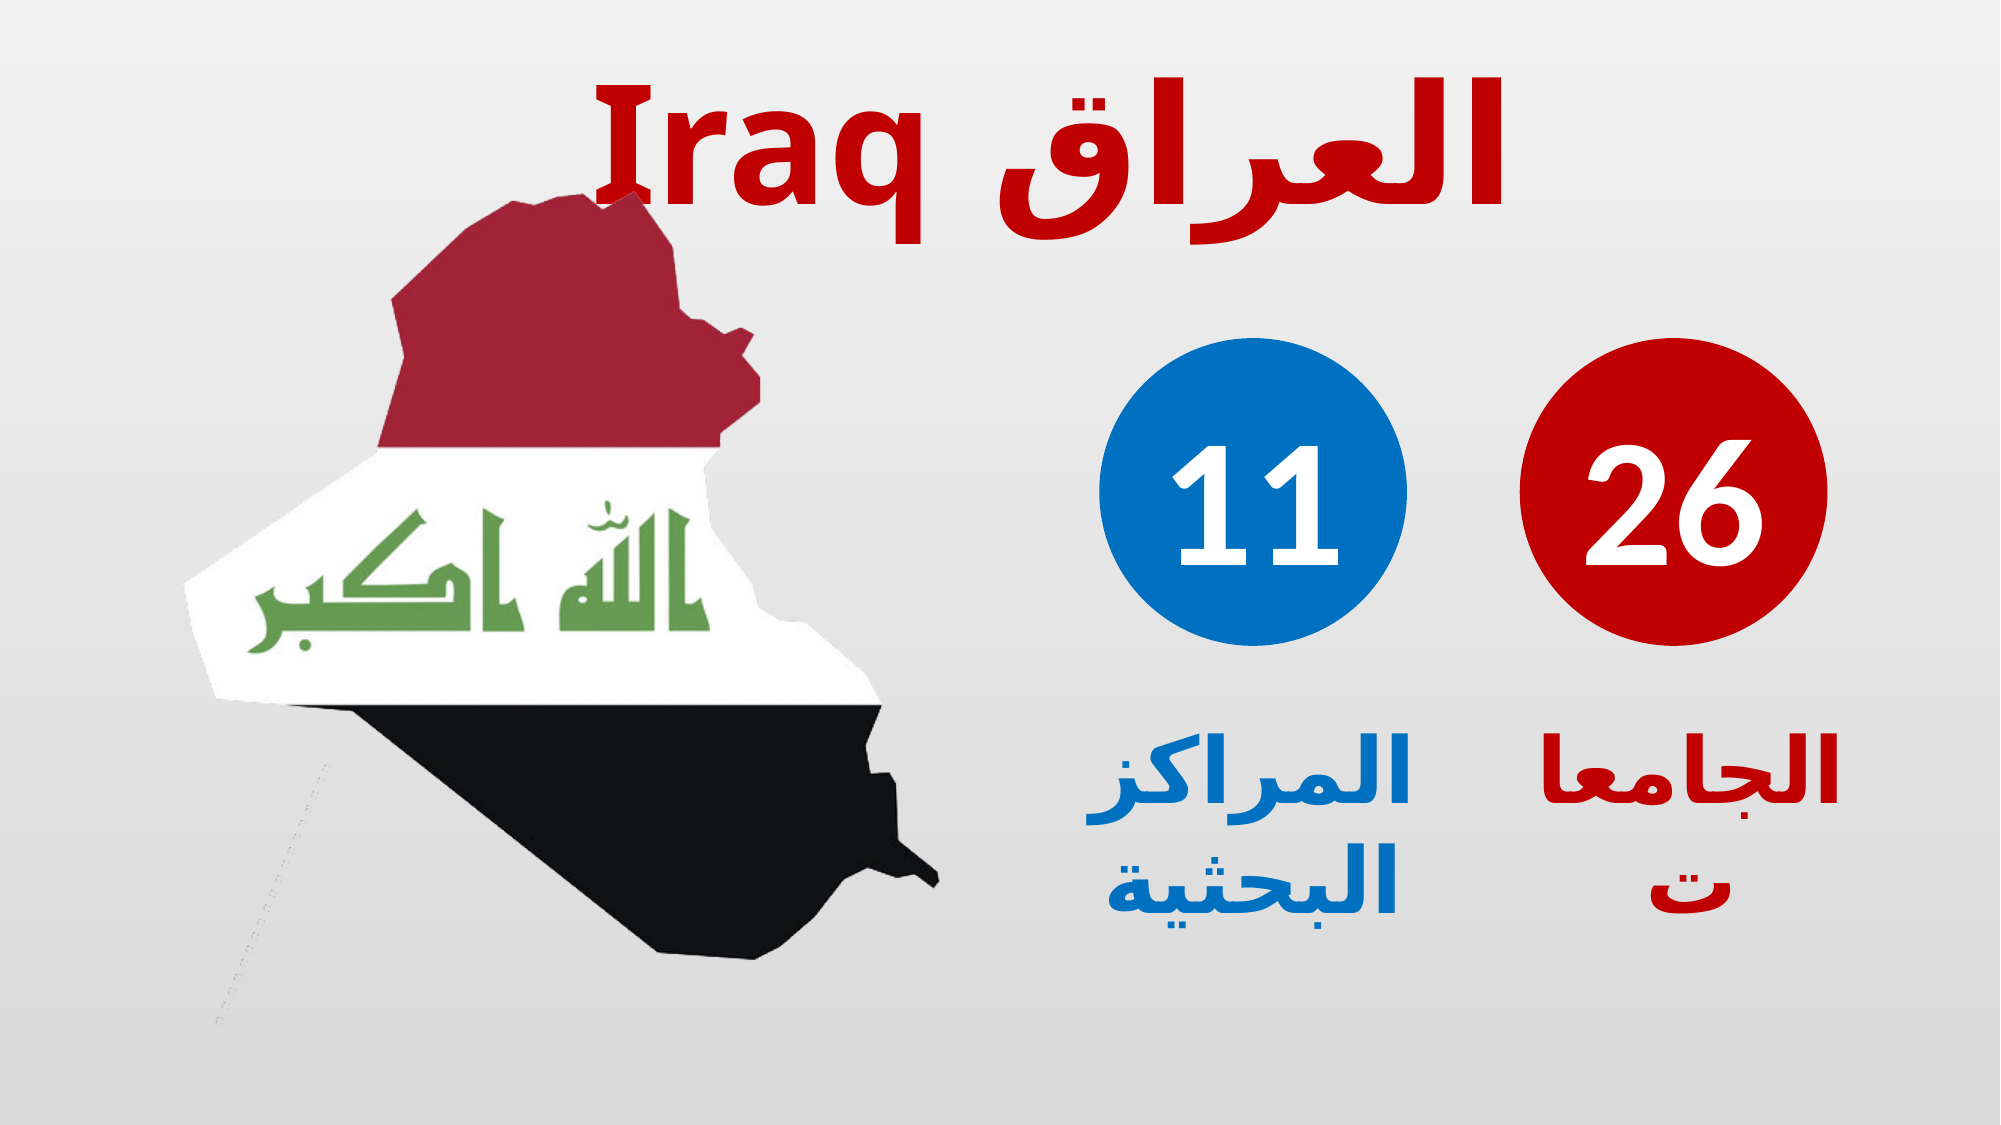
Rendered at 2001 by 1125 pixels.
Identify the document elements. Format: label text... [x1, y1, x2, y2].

picture [98, 89, 1013, 1035]
text_box الجامعات [1496, 704, 1886, 939]
text_box 26 [1518, 337, 1829, 647]
text_box المراكز البحثية [1058, 704, 1448, 939]
text_box 11 [1098, 337, 1409, 647]
text_box العراق Iraq [576, 30, 1531, 246]
